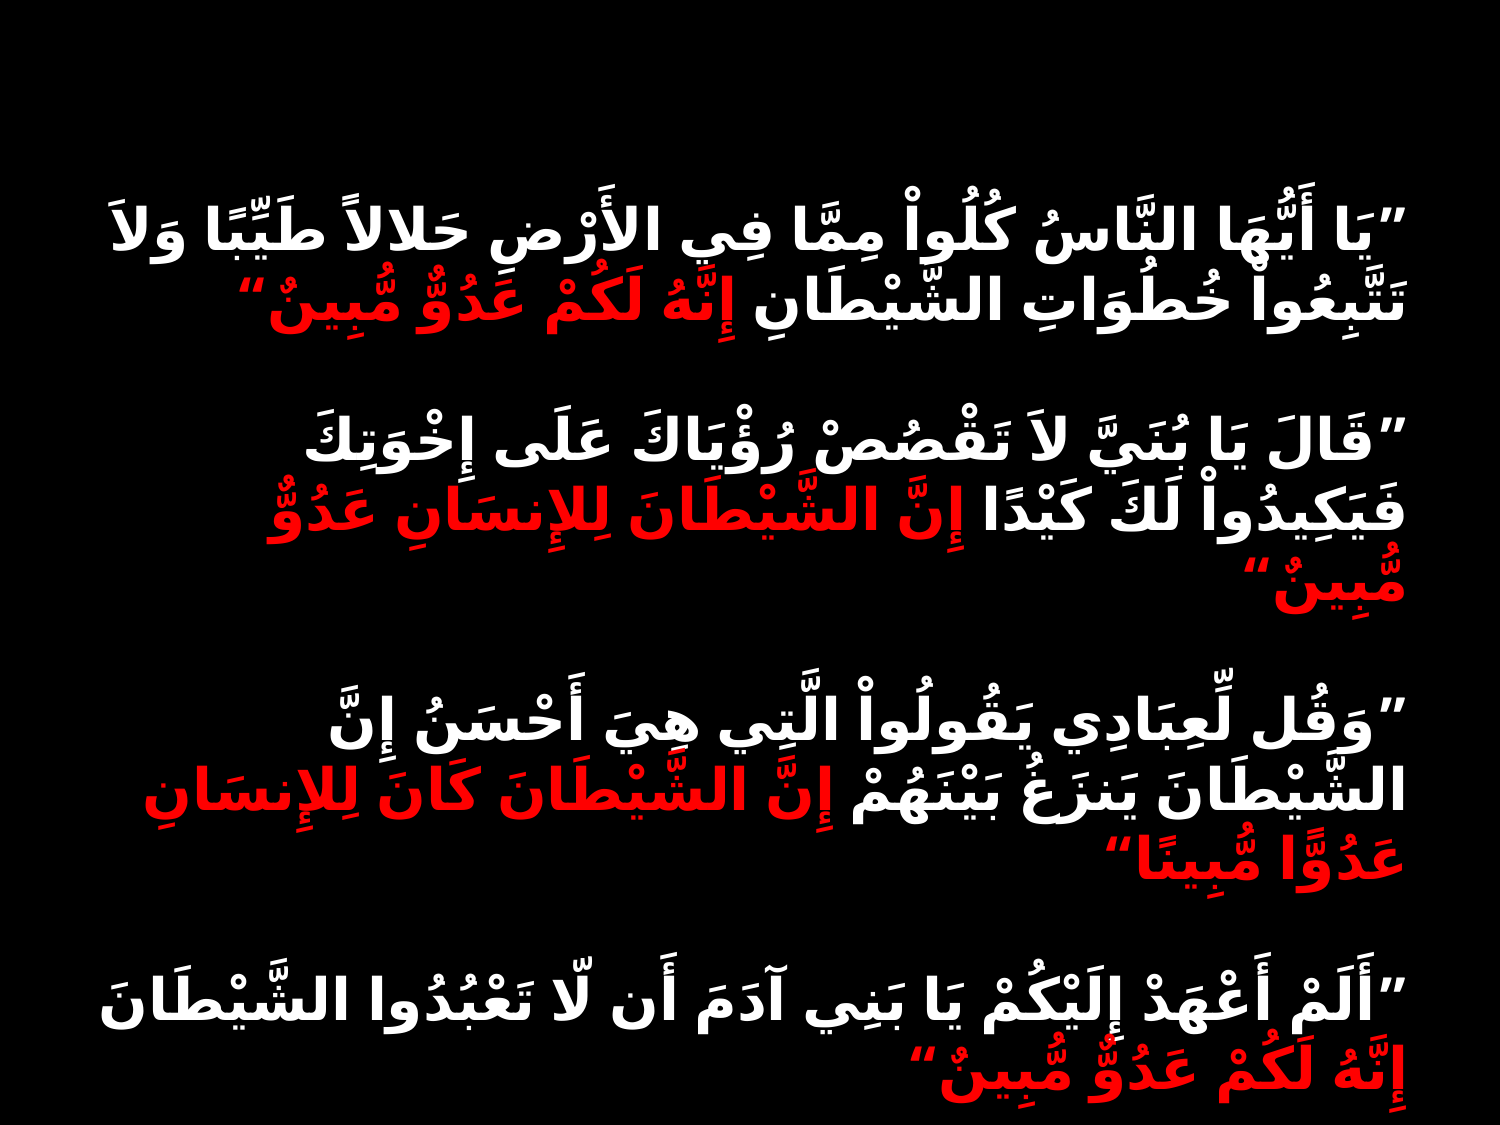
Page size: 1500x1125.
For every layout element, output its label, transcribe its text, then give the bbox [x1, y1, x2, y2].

text_box ”يَا أَيُّهَا النَّاسُ كُلُواْ مِمَّا فِي الأَرْضِ حَلالاً طَيِّبًا وَلاَ تَتَّبِعُواْ خُطُوَاتِ الشَّيْطَانِ إِنَّهُ لَكُمْ عَدُوٌّ مُّبِينٌ“ ”قَالَ يَا بُنَيَّ لاَ تَقْصُصْ رُؤْيَاكَ عَلَى إِخْوَتِكَ فَيَكِيدُواْ لَكَ كَيْدًا إِنَّ الشَّيْطَانَ لِلإِنسَانِ عَدُوٌّ مُّبِينٌ“ ”وَقُل لِّعِبَادِي يَقُولُواْ الَّتِي هِيَ أَحْسَنُ إِنَّ الشَّيْطَانَ يَنزَغُ بَيْنَهُمْ إِنَّ الشَّيْطَانَ كَانَ لِلإِنسَانِ عَدُوًّا مُّبِينًا“ ”أَلَمْ أَعْهَدْ إِلَيْكُمْ يَا بَنِي آدَمَ أَن لّا تَعْبُدُوا الشَّيْطَانَ إِنَّهُ لَكُمْ عَدُوٌّ مُّبِينٌ“ [76, 184, 1424, 1125]
